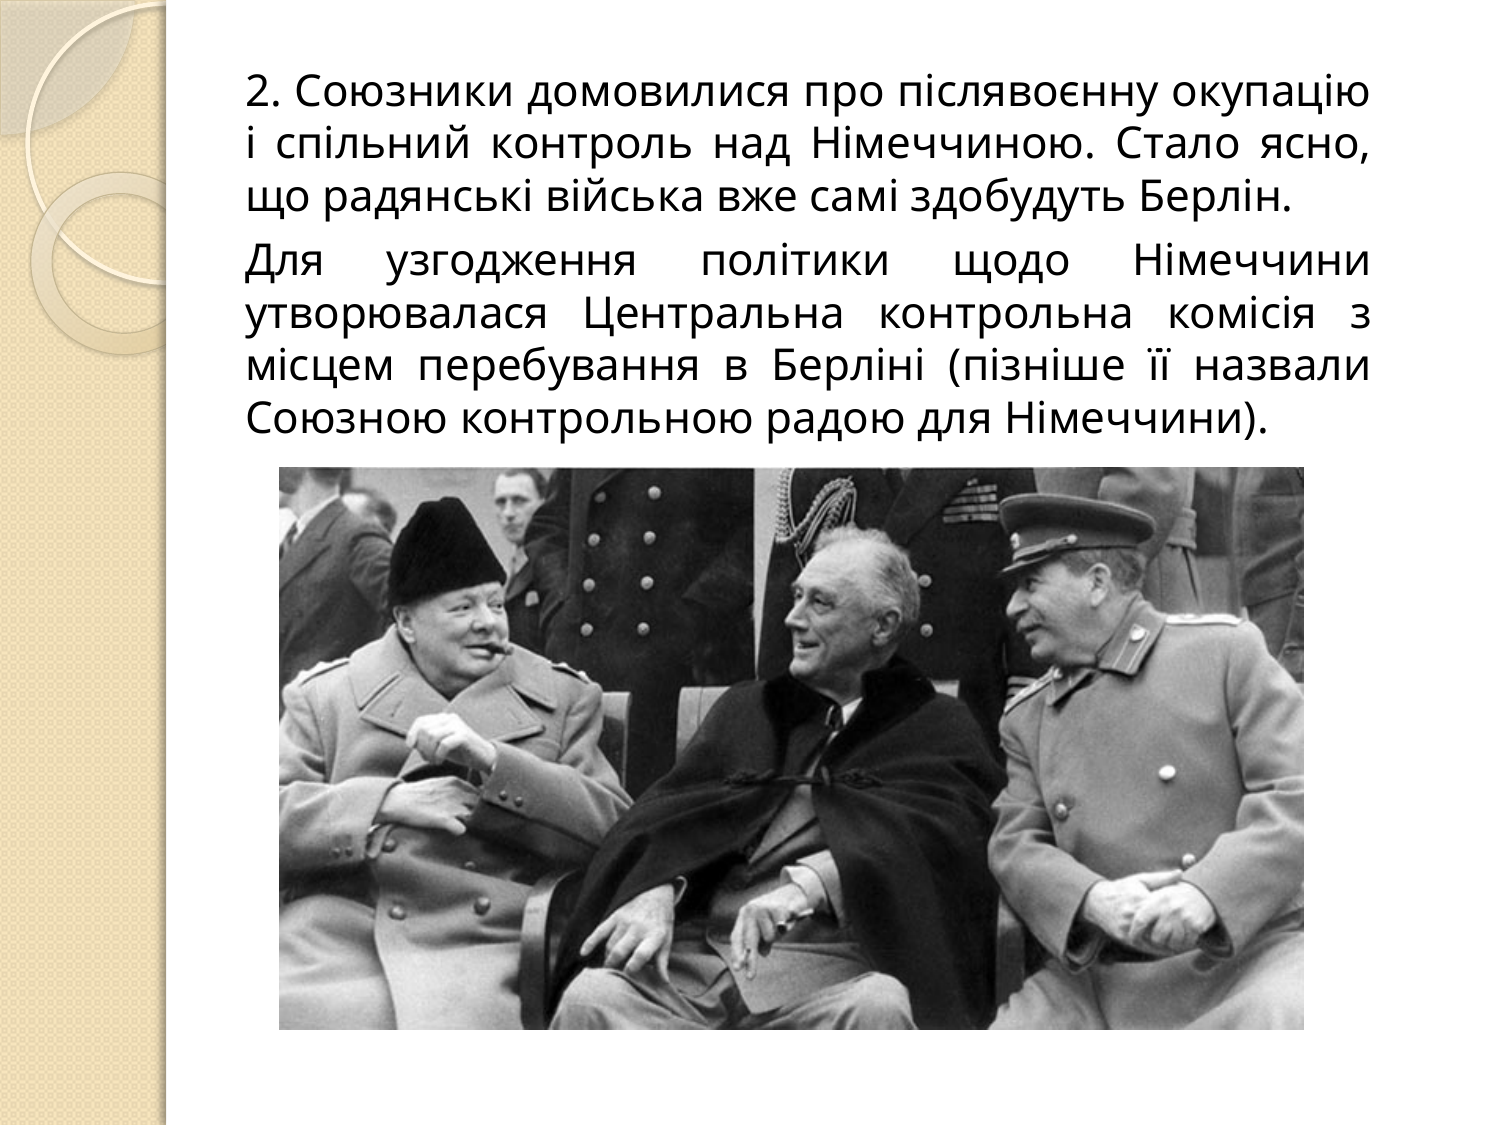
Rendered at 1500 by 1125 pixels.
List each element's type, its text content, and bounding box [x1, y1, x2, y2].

picture [279, 467, 1304, 1031]
list 2. Союзники домовилися про післявоєнну окупацію і спільний контроль над Німеччиною. Стало ясно, що радянські війська вже самі здобудуть Берлін. Для узгодження політики щодо Німеччини утворювалася Центральна контрольна комісія з місцем перебування в Берліні (пізніше її назвали Союзною контрольною радою для Німеччини). [218, 54, 1388, 492]
